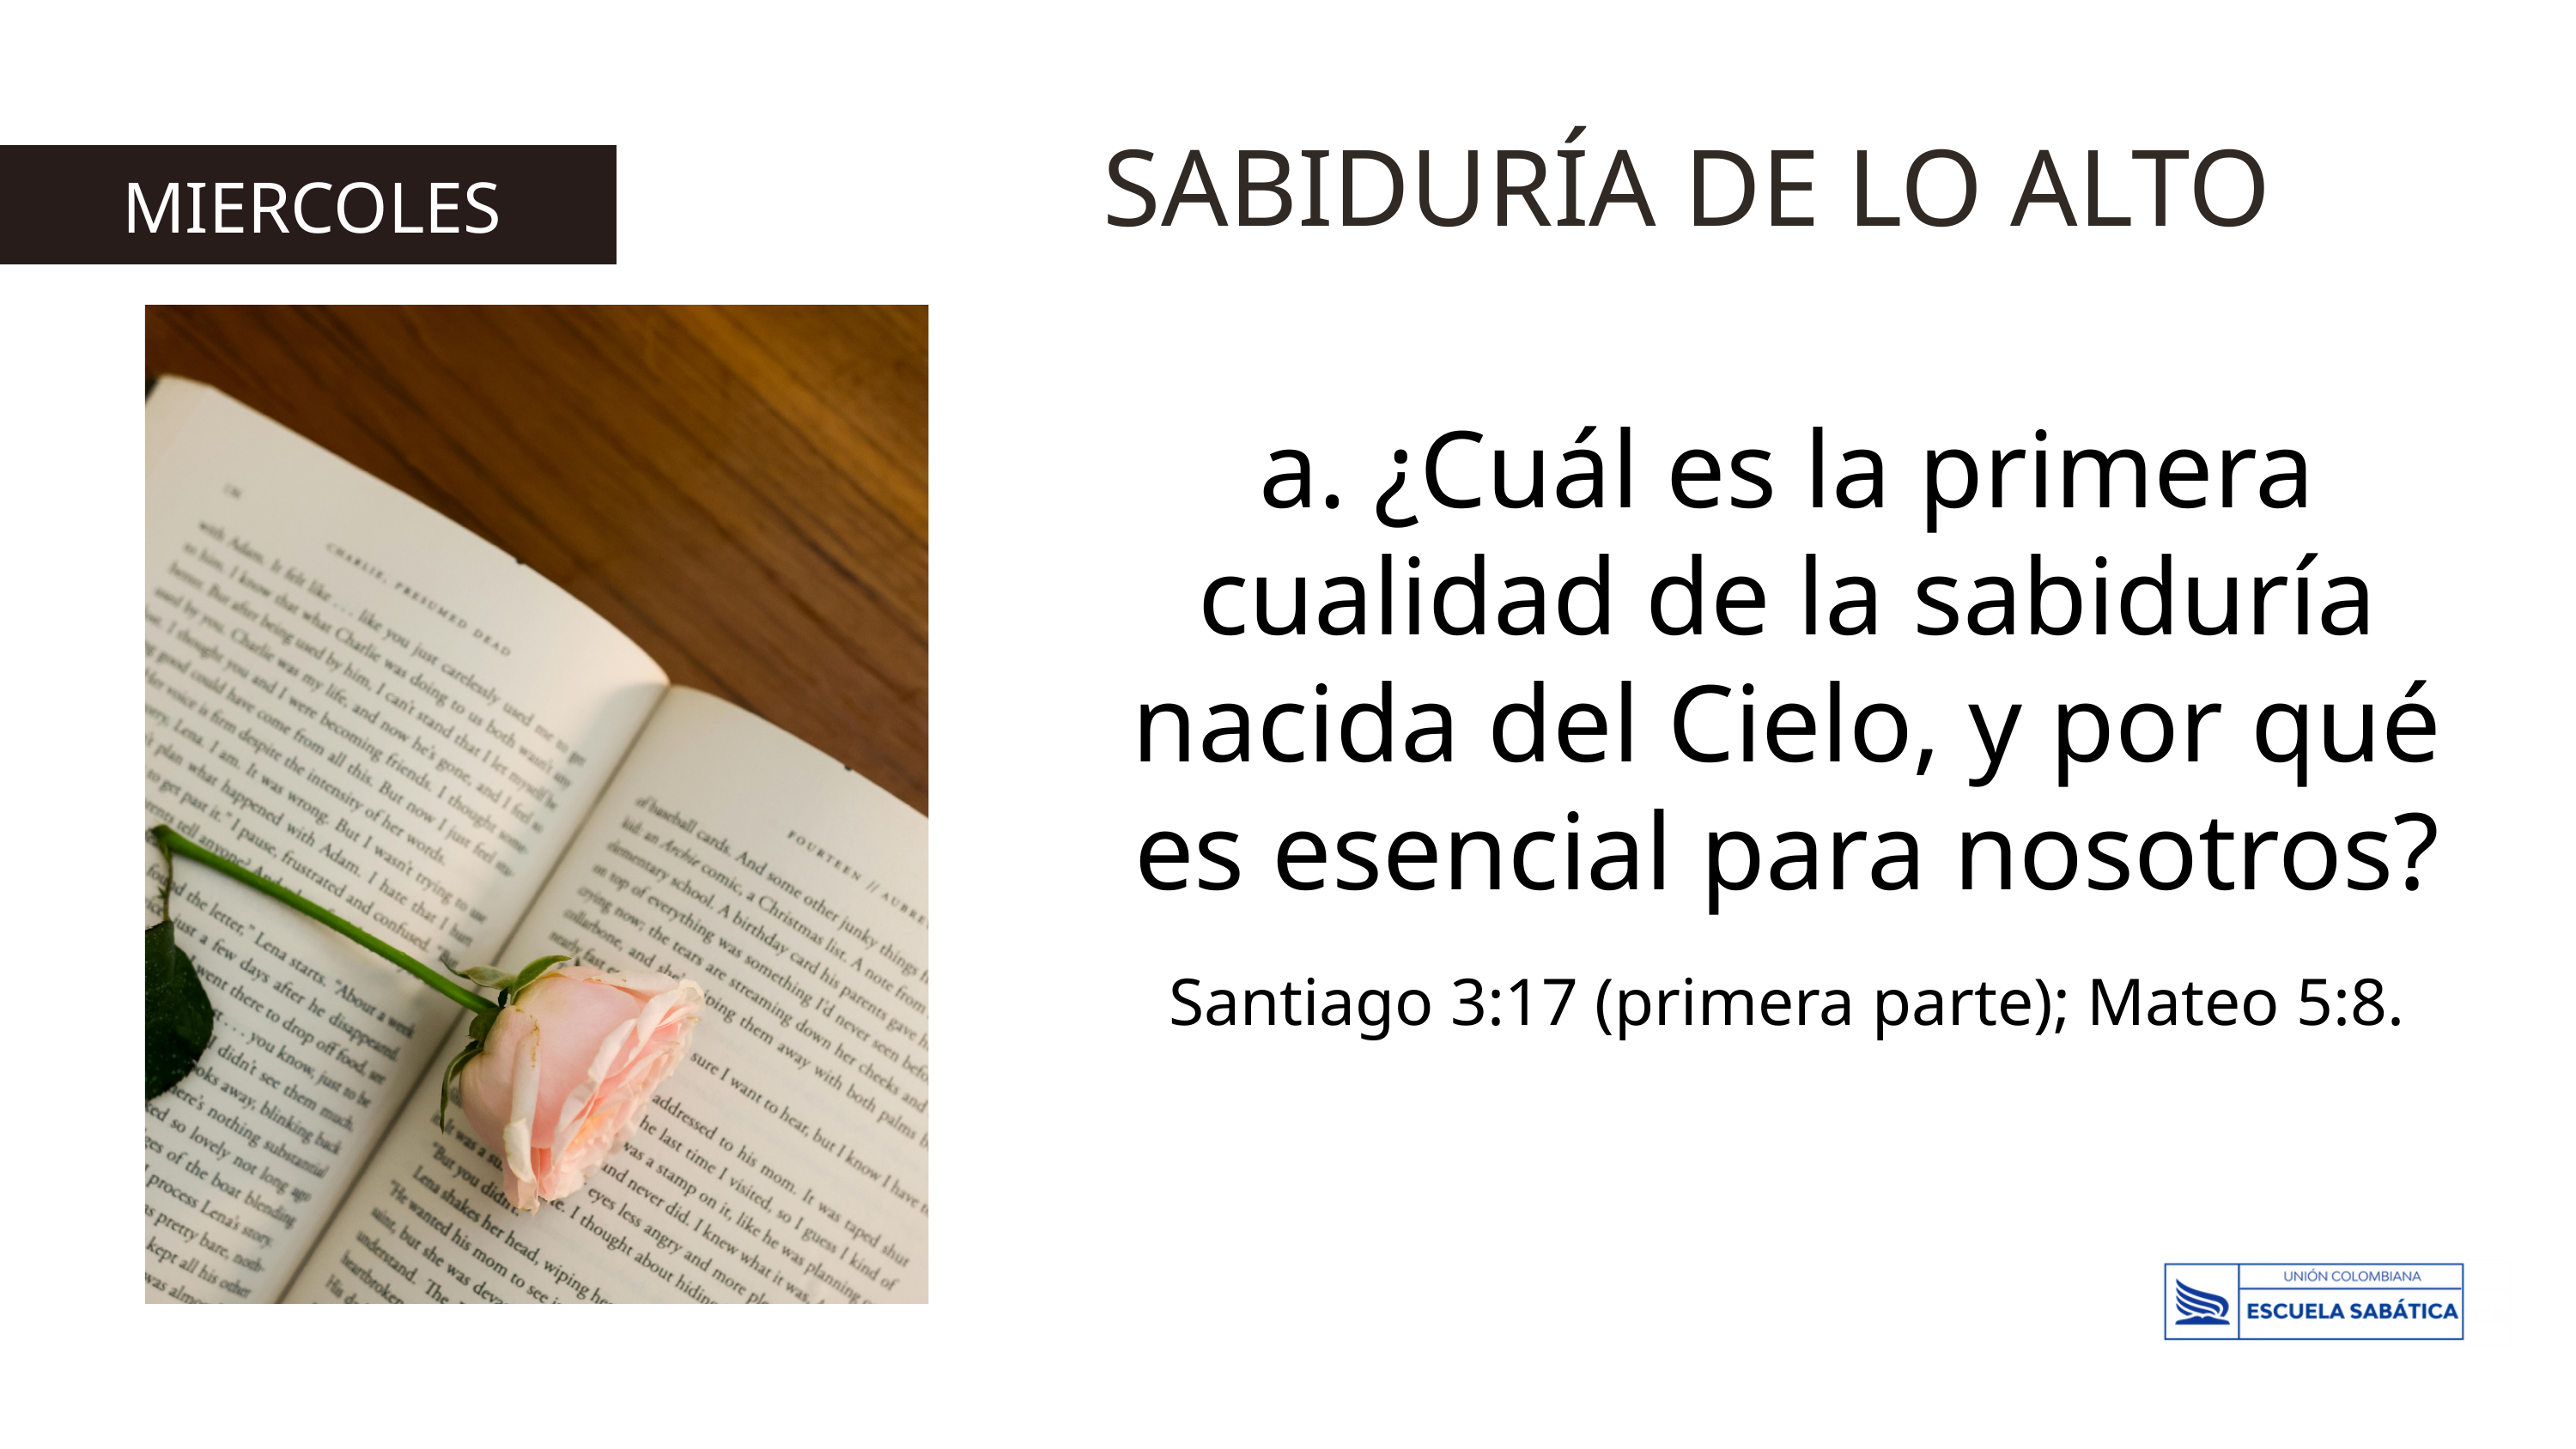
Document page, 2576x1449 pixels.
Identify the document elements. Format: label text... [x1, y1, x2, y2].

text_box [0, 144, 617, 265]
text_box a. ¿Cuál es la primera cualidad de la sabiduría nacida del Cielo, y por qué es esencial para nosotros? Santiago 3:17 (primera parte); Mateo 5:8. [1058, 401, 2517, 1039]
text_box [2123, 1247, 2517, 1360]
text_box [144, 305, 929, 1304]
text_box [2118, 1231, 2559, 1377]
text_box SABIDURÍA DE LO ALTO [944, 119, 2432, 247]
